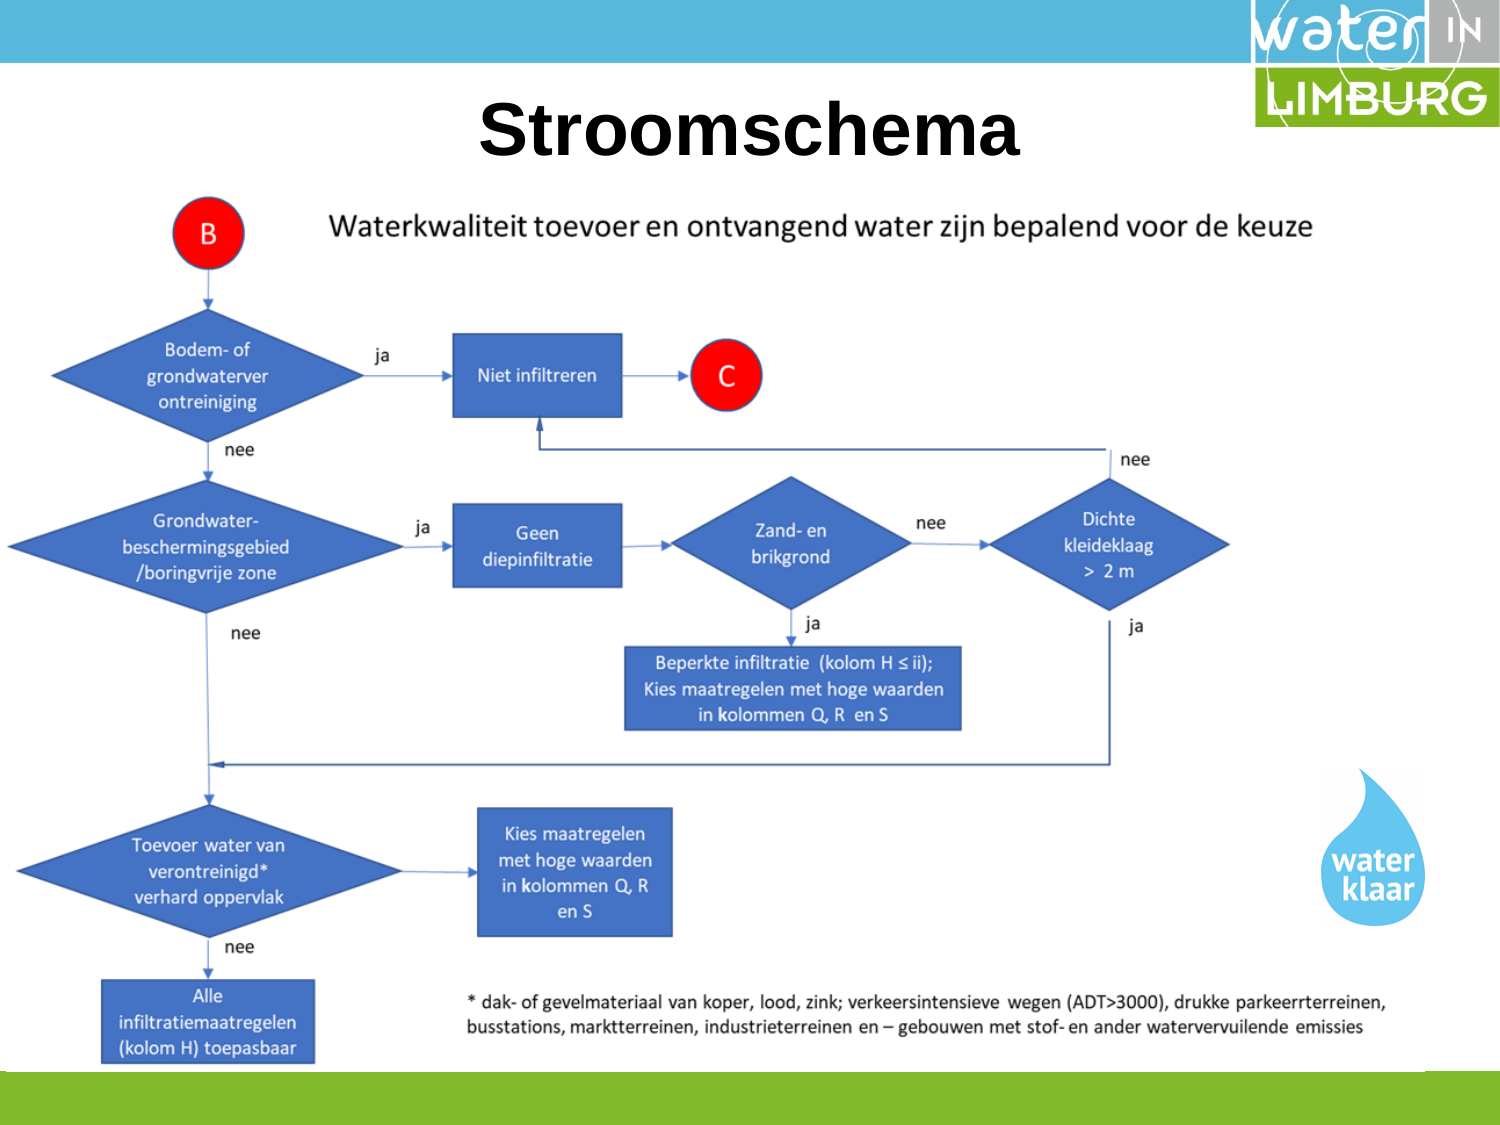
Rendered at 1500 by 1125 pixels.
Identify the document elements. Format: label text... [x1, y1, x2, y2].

picture [0, 1071, 1500, 1125]
picture [0, 0, 1500, 127]
title Stroomschema [75, 31, 1425, 194]
picture [1320, 768, 1426, 926]
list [6, 194, 1426, 1072]
